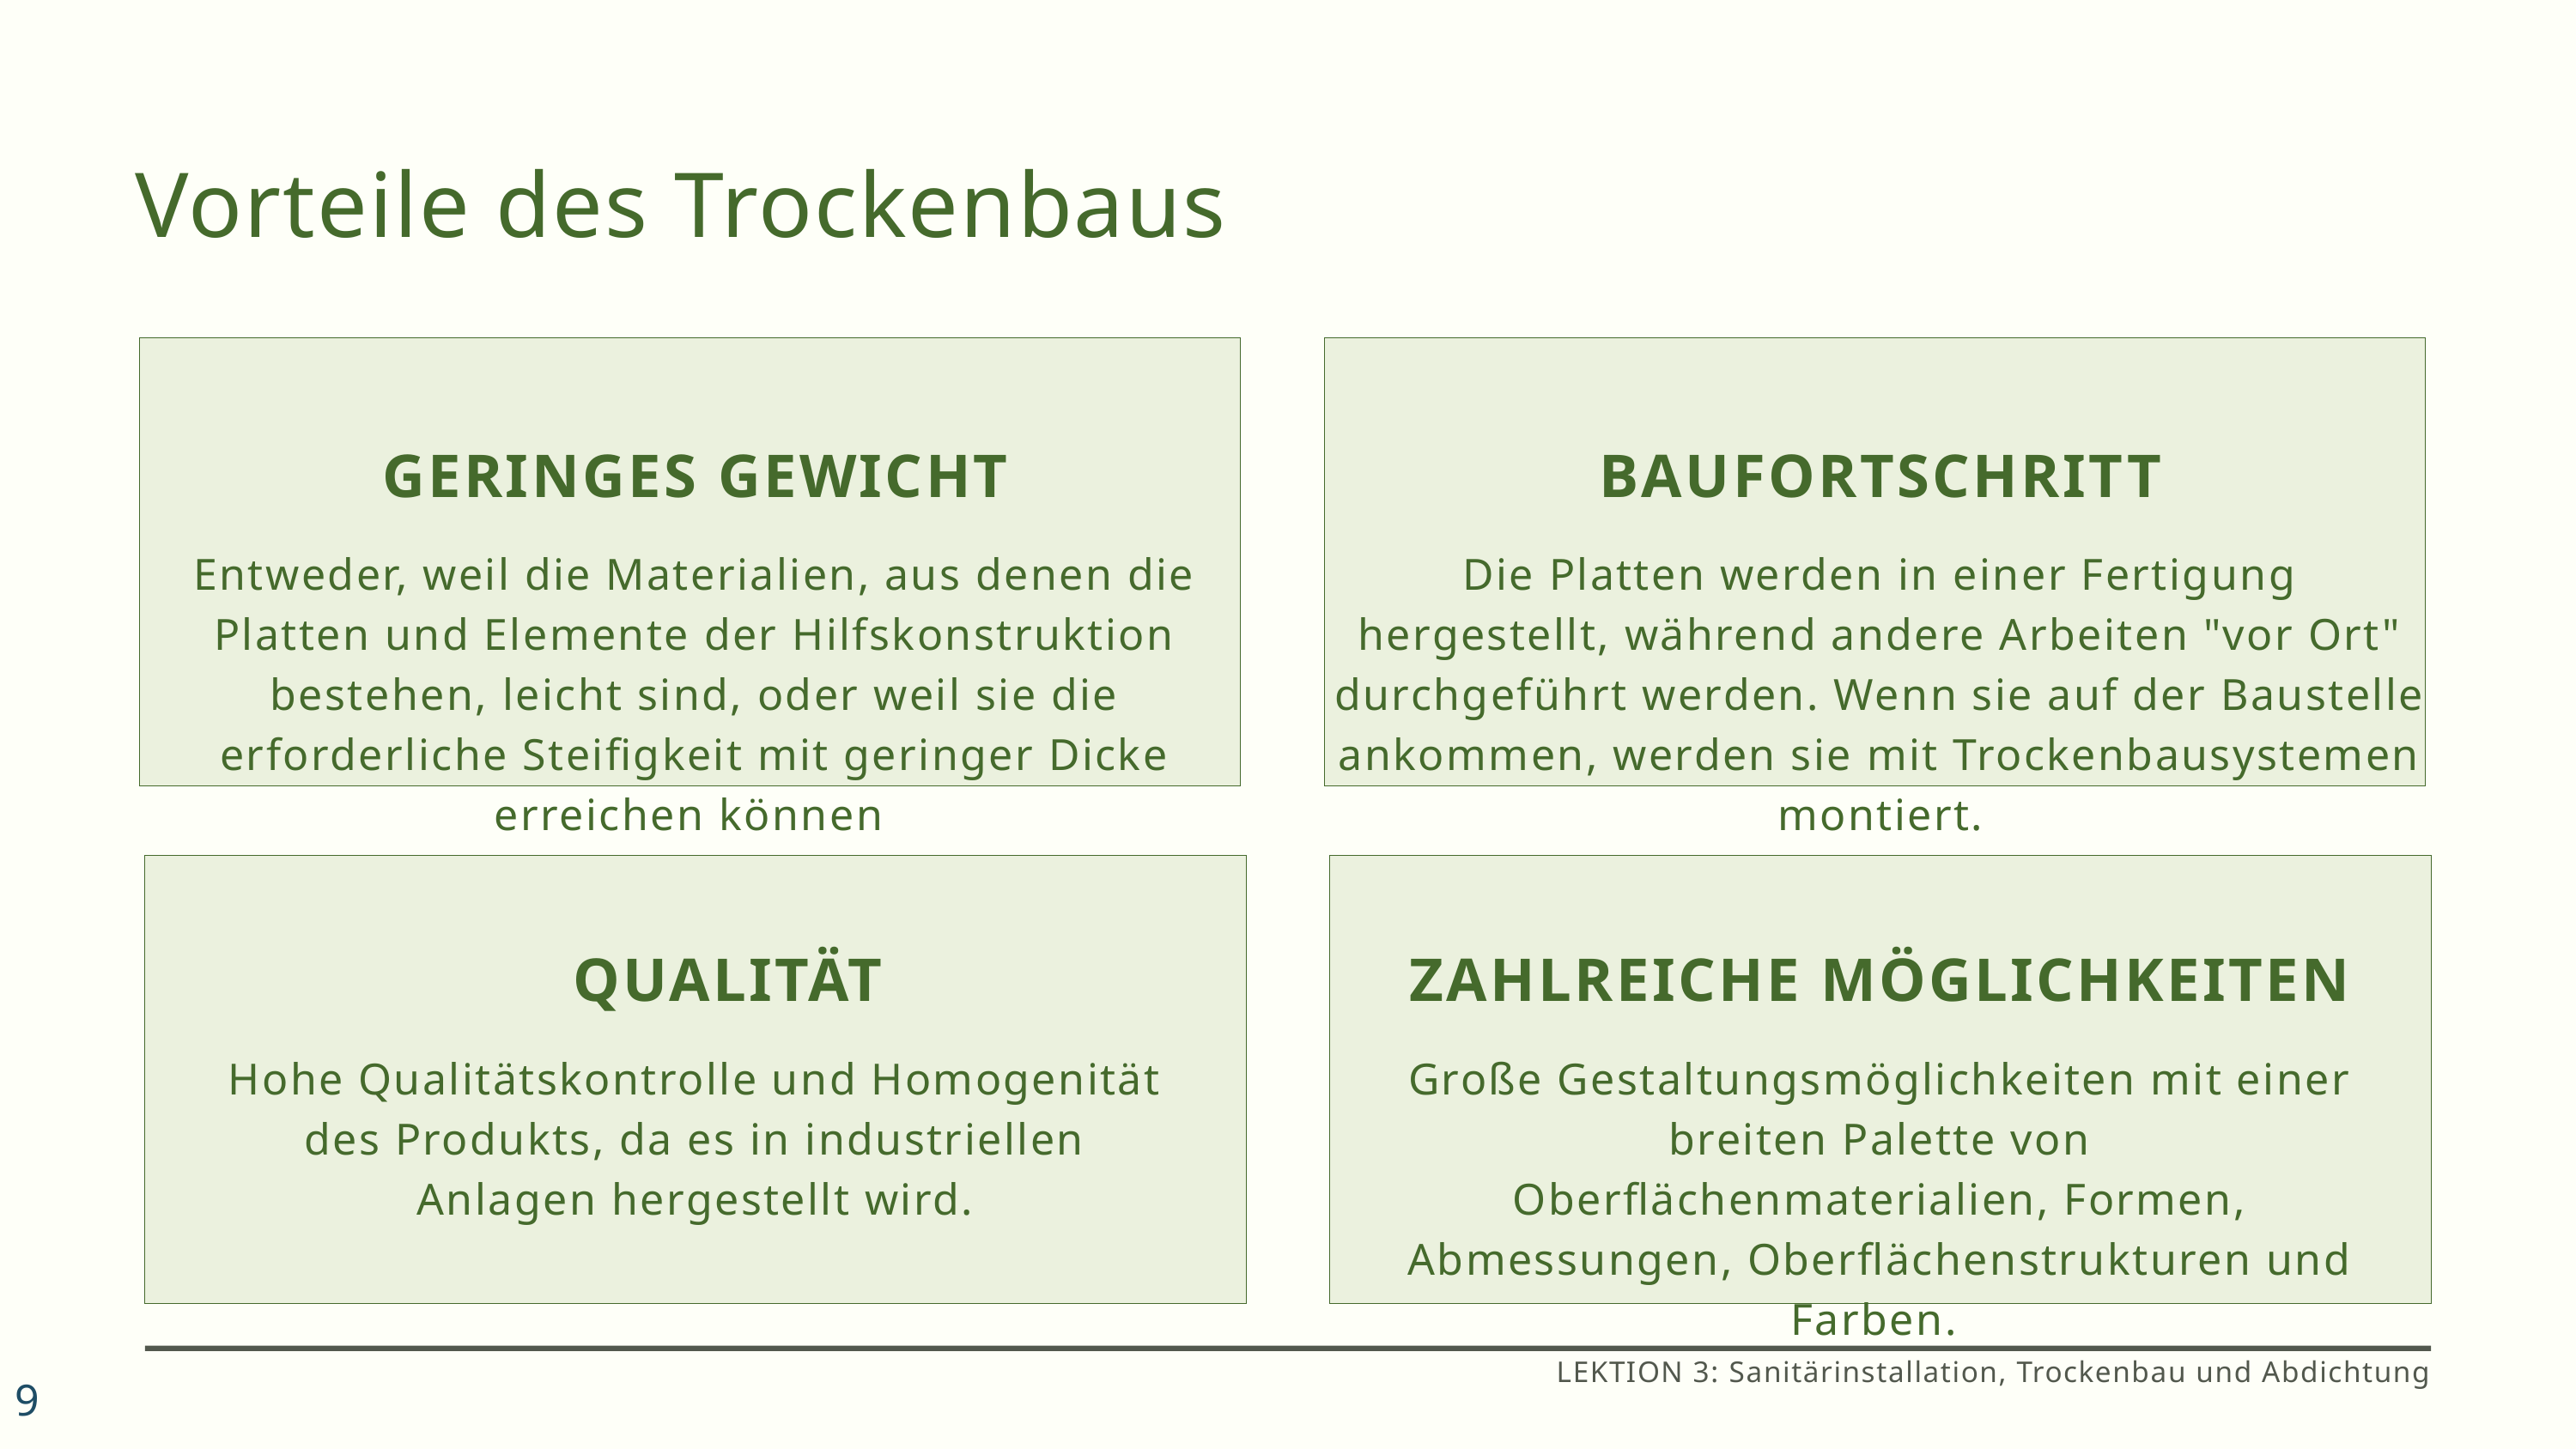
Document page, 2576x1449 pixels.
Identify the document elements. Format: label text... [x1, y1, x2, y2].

text_box [144, 1345, 2432, 1351]
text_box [219, 939, 1172, 1223]
text_box [1329, 855, 2432, 1304]
text_box LEKTION 3: Sanitärinstallation, Trockenbau und Abdichtung [1359, 1348, 2432, 1389]
text_box [139, 337, 1241, 786]
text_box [1329, 434, 2432, 780]
text_box Vorteile des Trockenbaus [135, 135, 2470, 256]
text_box [1324, 337, 2426, 786]
text_box [144, 855, 1247, 1304]
slide_number 9 [2, 1376, 303, 1428]
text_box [1404, 939, 2357, 1285]
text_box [149, 434, 1242, 780]
